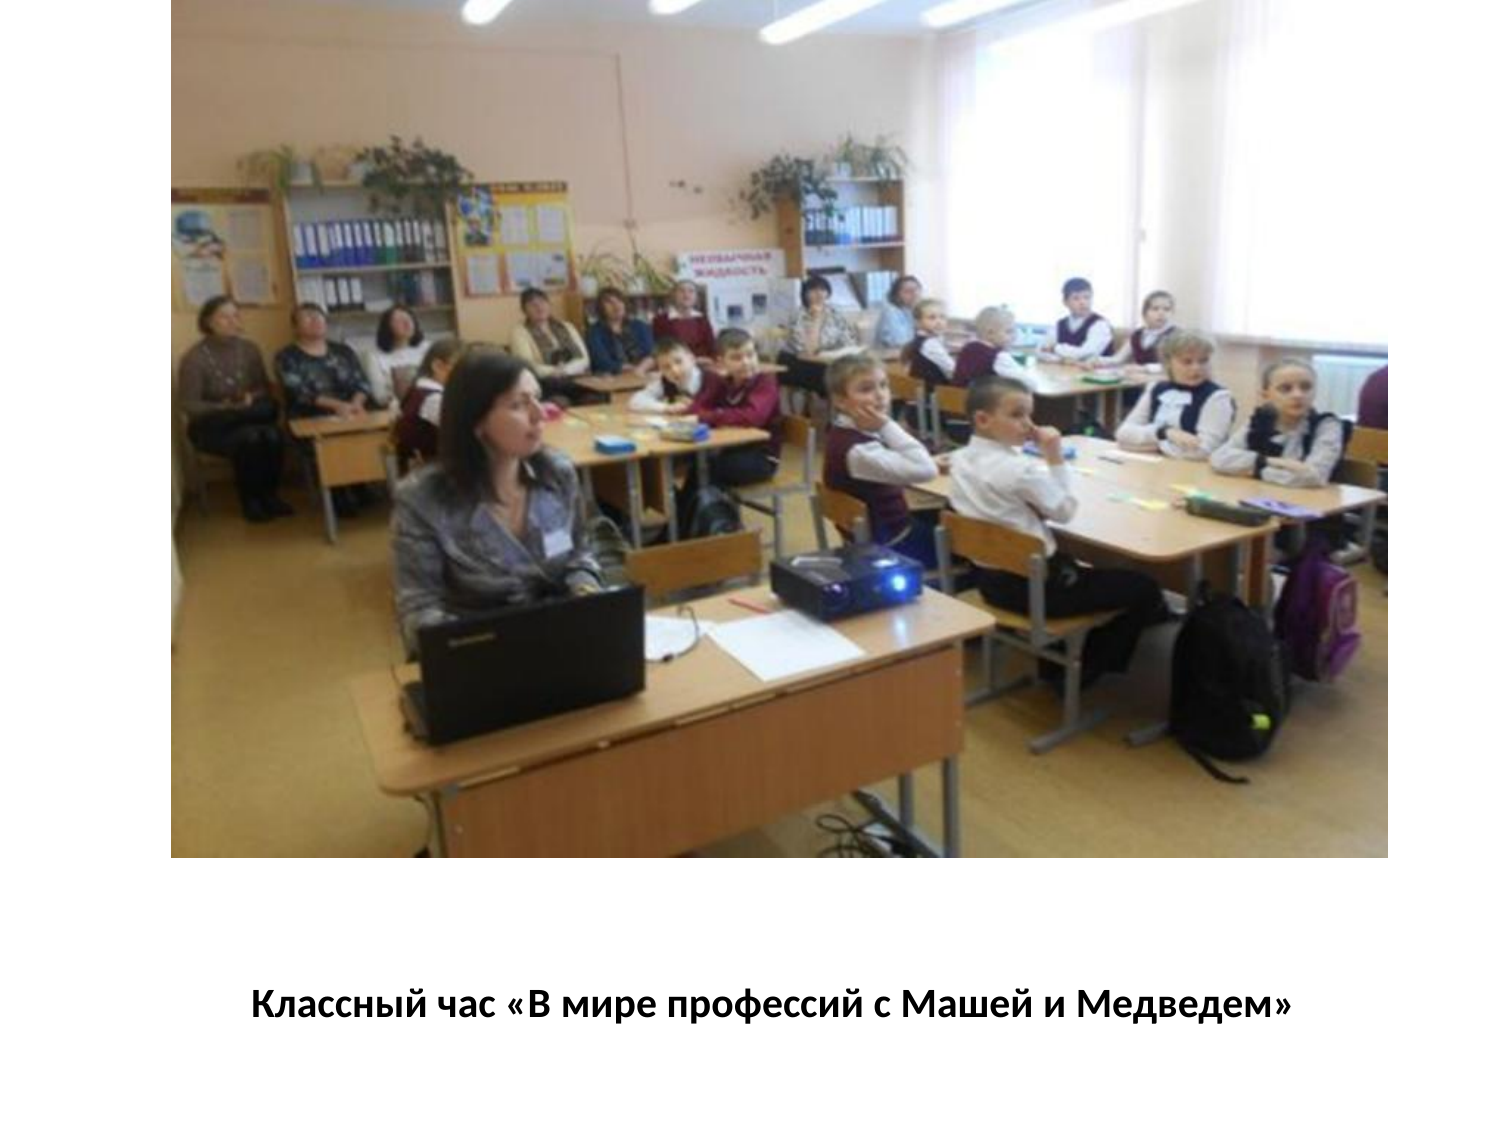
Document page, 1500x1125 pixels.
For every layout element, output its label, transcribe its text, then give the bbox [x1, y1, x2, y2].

picture [170, 0, 1389, 858]
title Классный час «В мире профессий с Машей и Медведем» [76, 940, 1471, 1034]
